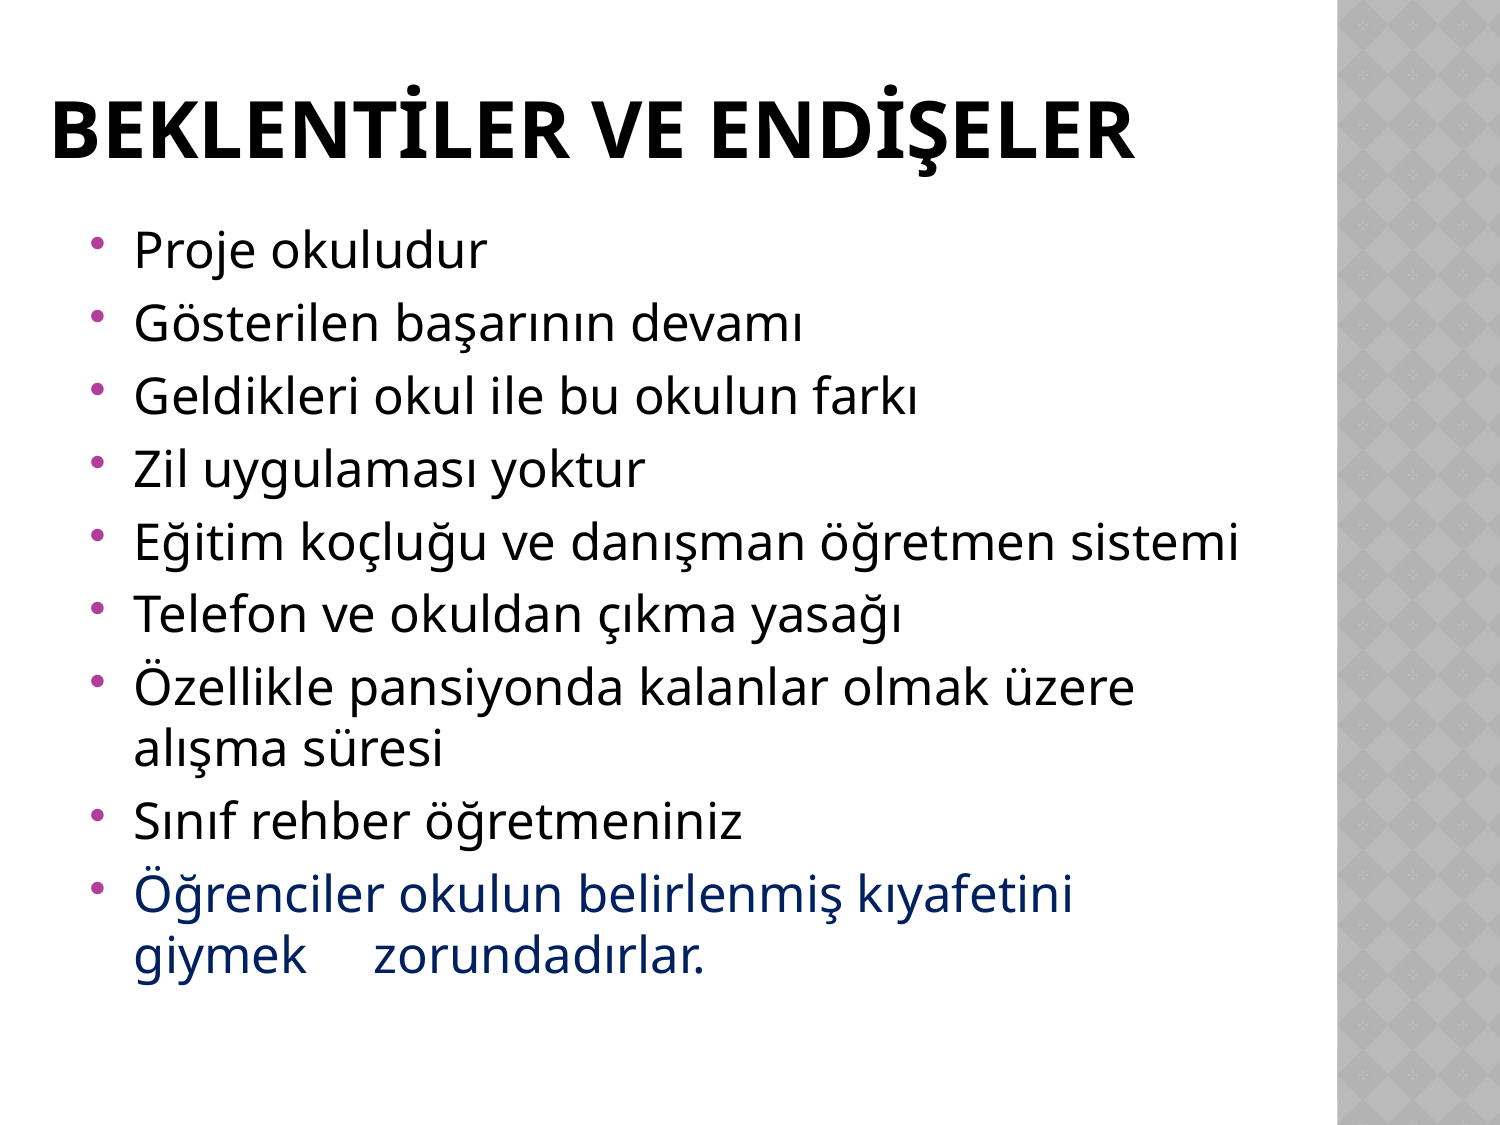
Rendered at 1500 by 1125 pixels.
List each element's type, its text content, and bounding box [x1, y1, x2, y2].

title Beklentiler ve endişeler [41, 0, 1229, 175]
list Proje okuludur Gösterilen başarının devamı Geldikleri okul ile bu okulun farkı Zil uygulaması yoktur Eğitim koçluğu ve danışman öğretmen sistemi Telefon ve okuldan çıkma yasağı Özellikle pansiyonda kalanlar olmak üzere alışma süresi Sınıf rehber öğretmeniniz Öğrenciler okulun belirlenmiş kıyafetini giymek zorundadırlar. [76, 137, 1265, 1051]
